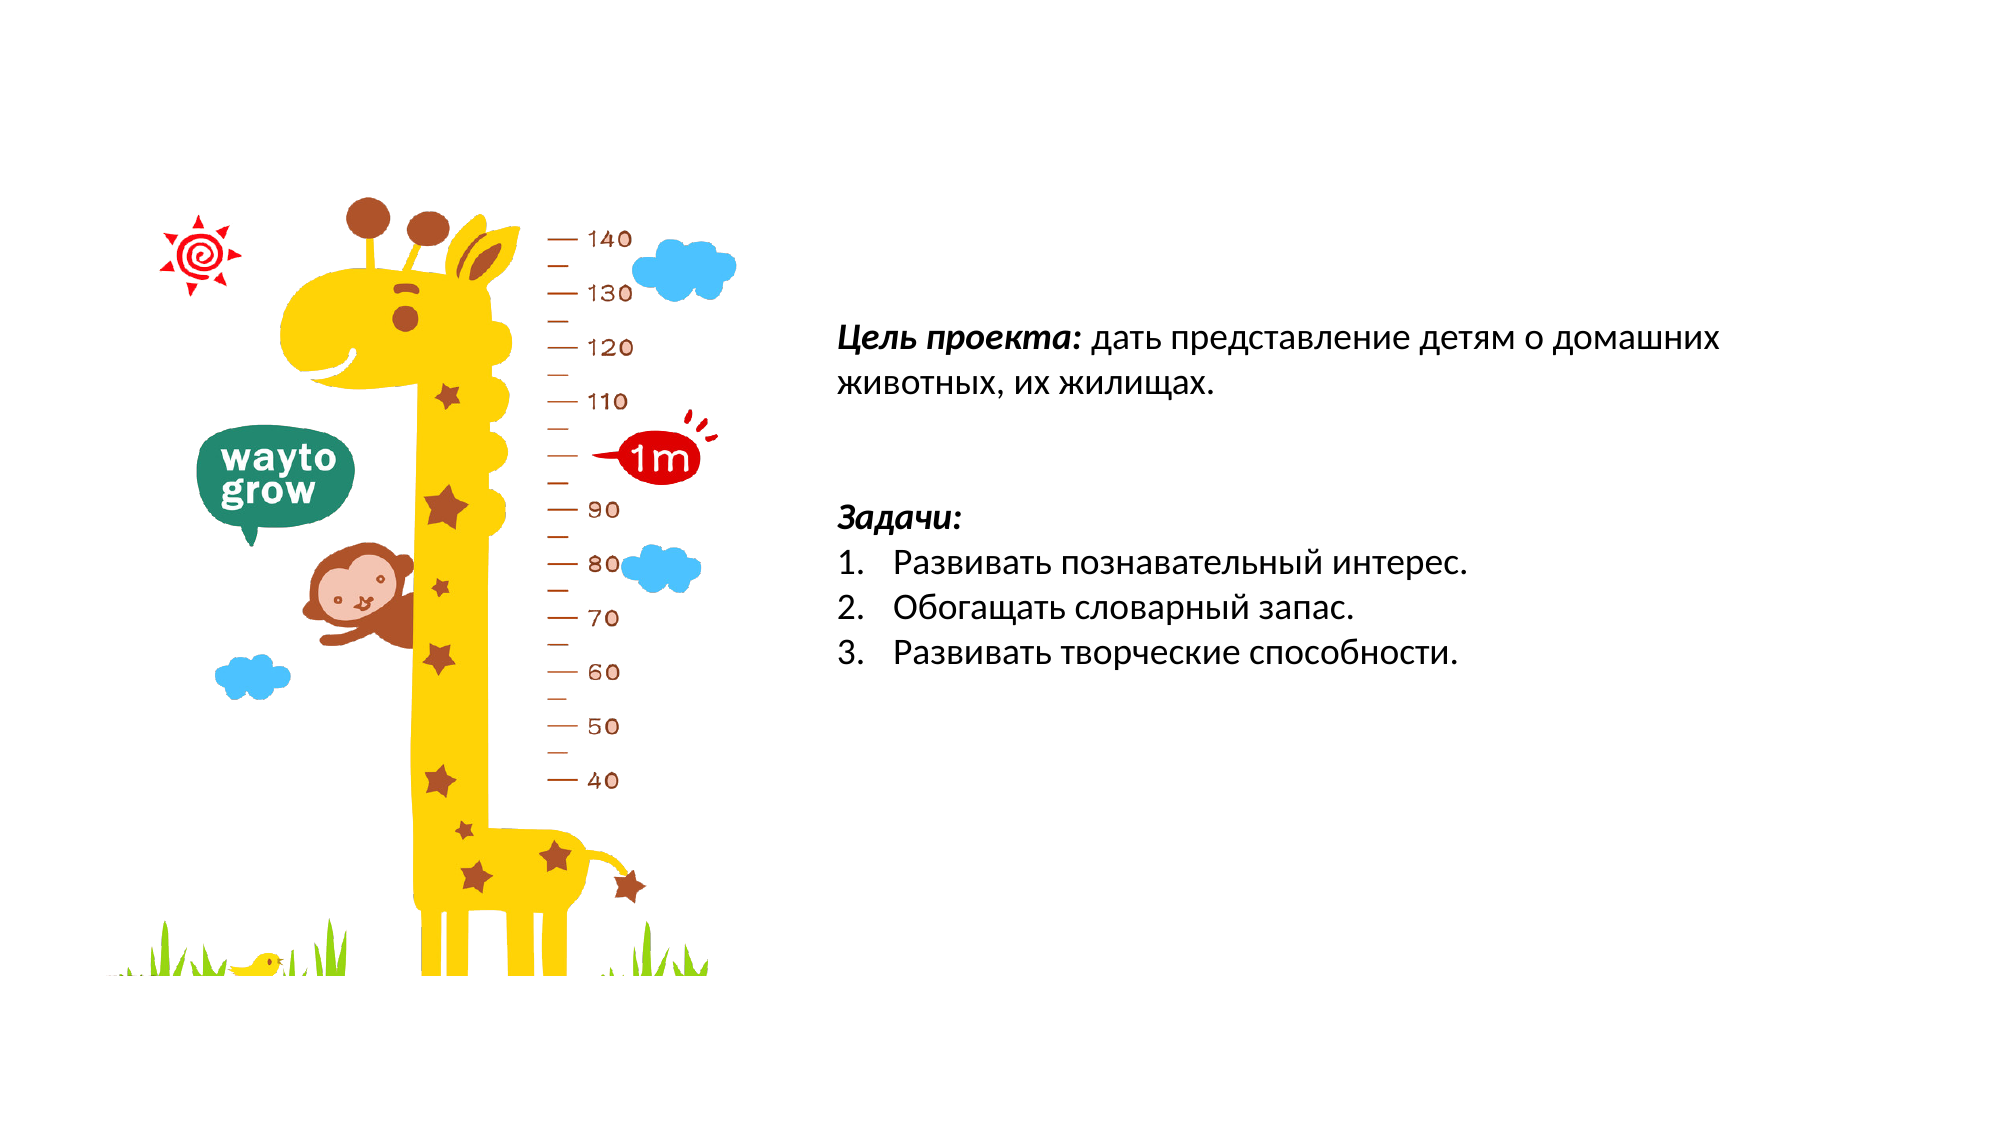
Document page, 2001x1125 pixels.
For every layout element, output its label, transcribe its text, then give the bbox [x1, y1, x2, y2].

picture [93, 185, 742, 996]
text_box Цель проекта: дать представление детям о домашних животных, их жилищах. Задачи: Развивать познавательный интерес. Обогащать словарный запас. Развивать творческие способности. [822, 304, 1823, 680]
